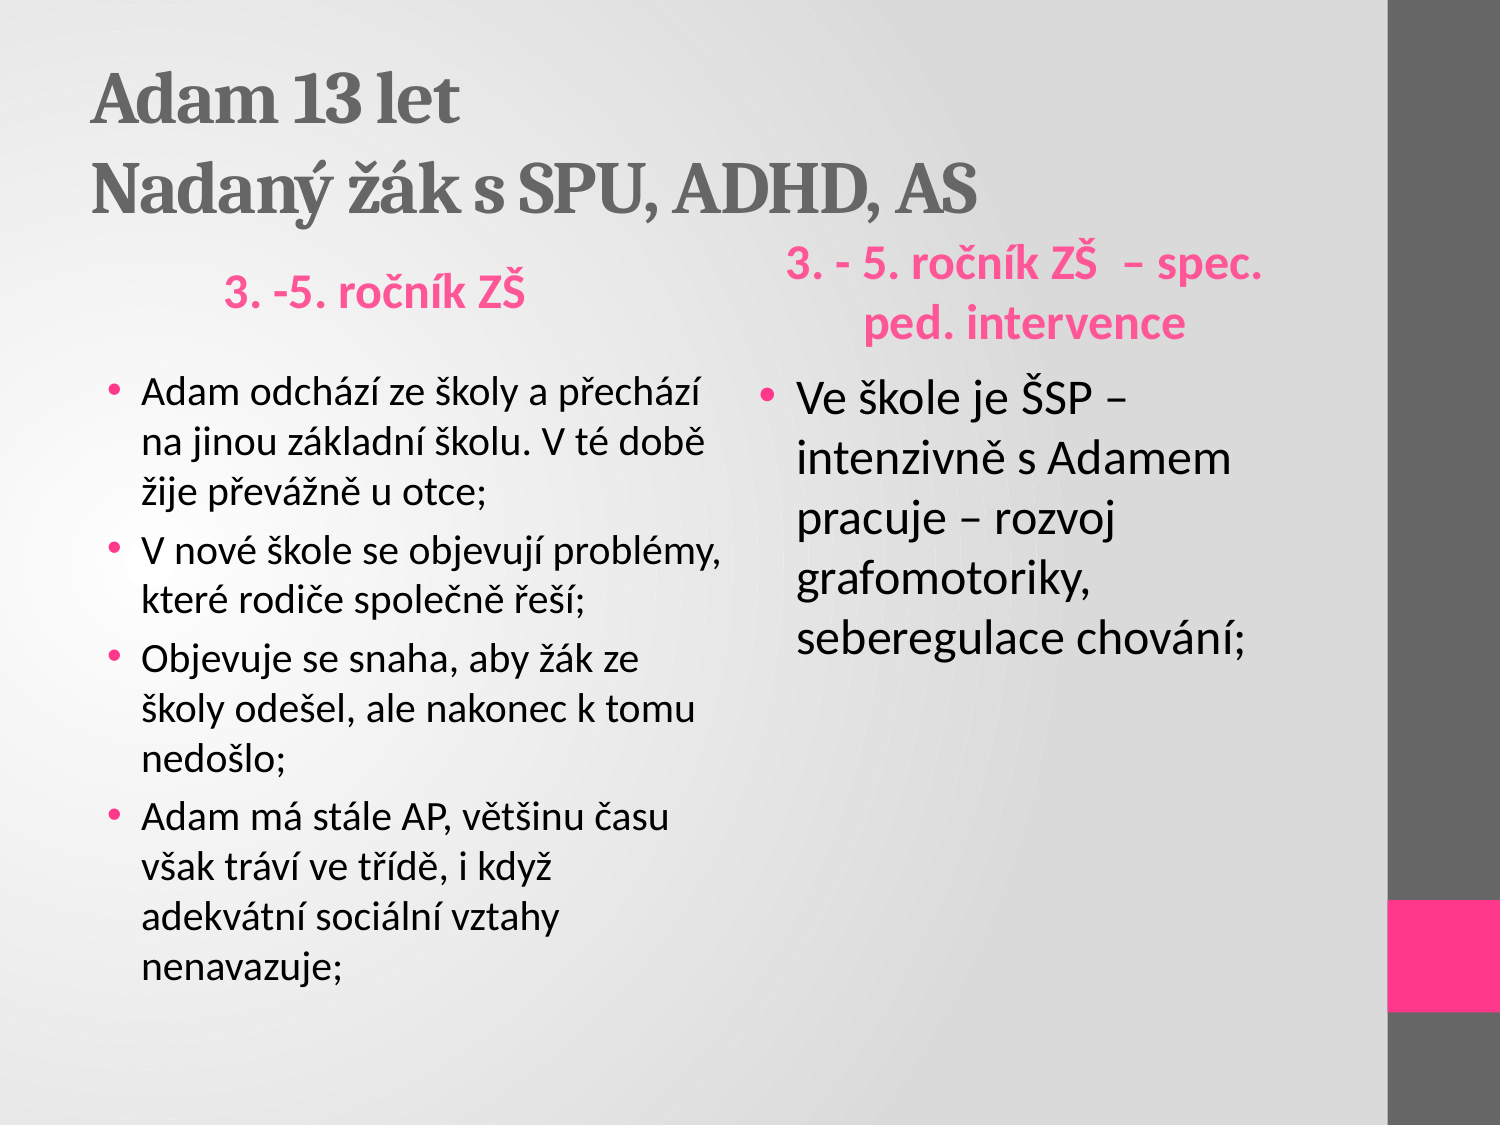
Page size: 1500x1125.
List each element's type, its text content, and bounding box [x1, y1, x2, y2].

list 3. - 5. ročník ZŠ – spec. ped. intervence [725, 251, 1325, 356]
list Adam odchází ze školy a přechází na jinou základní školu. V té době žije převážně u otce; V nové škole se objevují problémy, které rodiče společně řeší; Objevuje se snaha, aby žák ze školy odešel, ale nakonec k tomu nedošlo; Adam má stále AP, většinu času však tráví ve třídě, i když adekvátní sociální vztahy nenavazuje; [75, 356, 738, 1047]
list Ve škole je ŠSP – intenzivně s Adamem pracuje – rozvoj grafomotoriky, seberegulace chování; [725, 356, 1325, 1005]
list 3. -5. ročník ZŠ [75, 251, 675, 327]
title Adam 13 let Nadaný žák s SPU, ADHD, AS [75, 45, 1325, 233]
